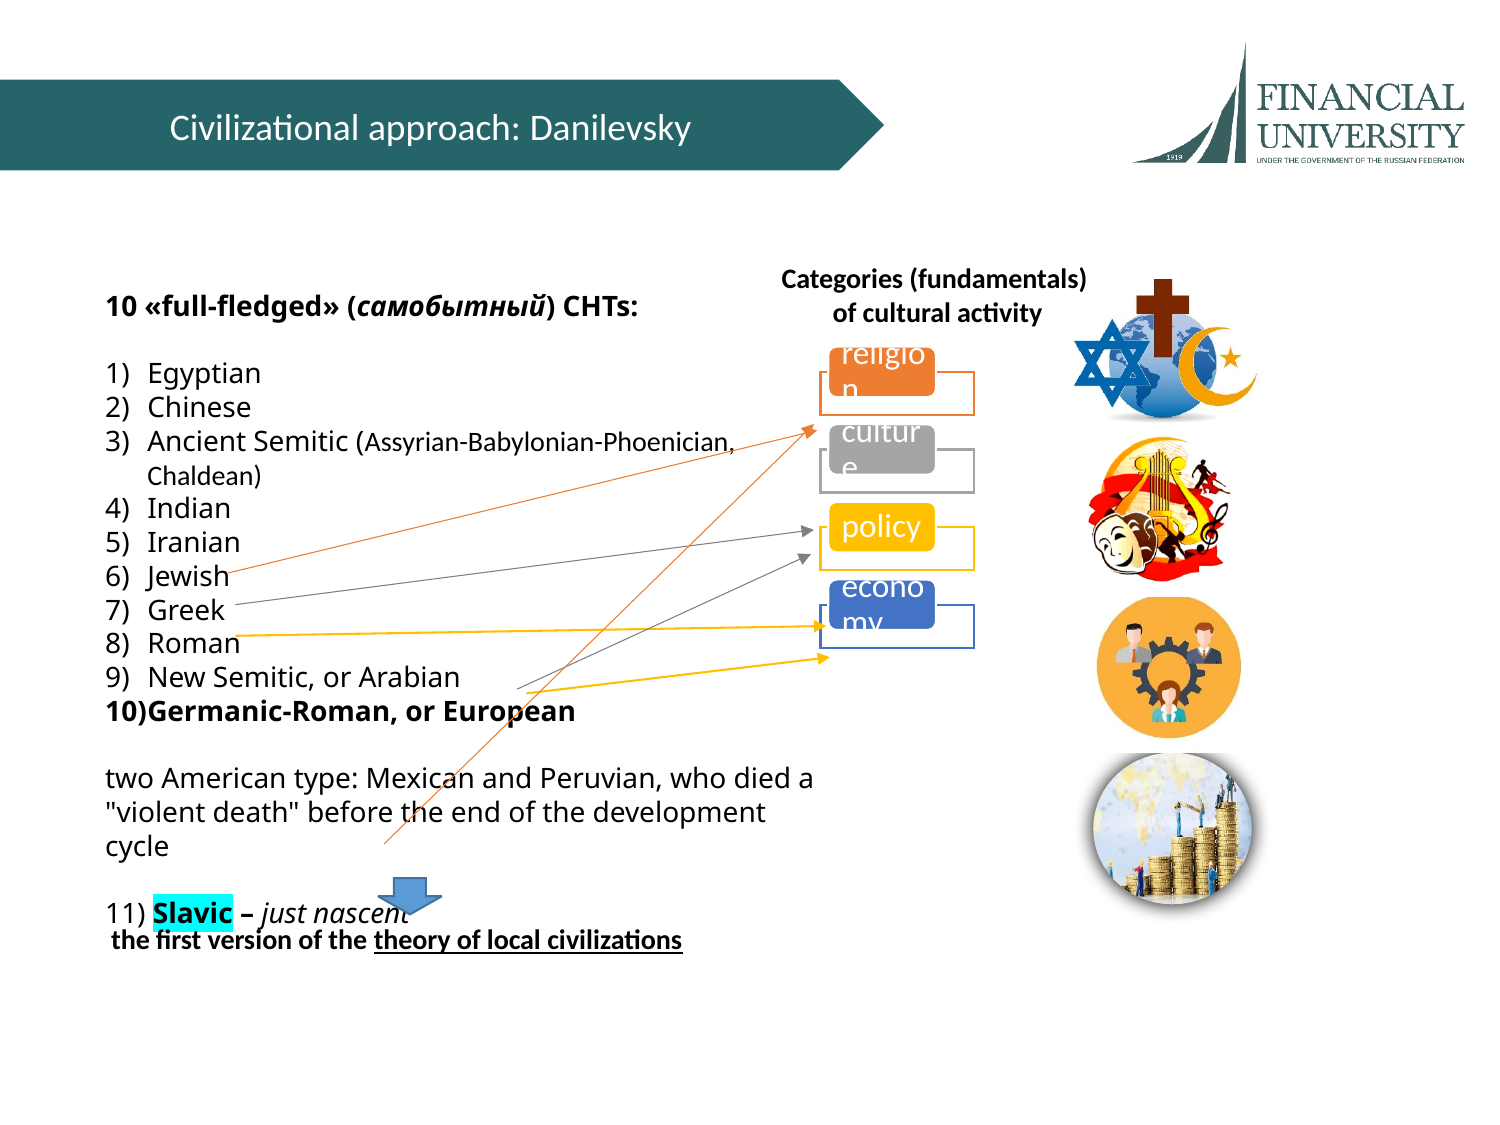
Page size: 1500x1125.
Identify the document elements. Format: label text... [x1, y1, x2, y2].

text_box Civilizational approach: Danilevsky [0, 78, 886, 172]
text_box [814, 657, 831, 694]
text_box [228, 430, 384, 573]
text_box 10 «full-fledged» (самобытный) CHTs: Egyptian Chinese Ancient Semitic (Assyrian-Babylonian-Phoenician, Chaldean) Indian Iranian Jewish Greek Roman New Semitic, or Arabian Germanic-Roman, or European two American type: Mexican and Peruvian, who died a "violent death" before the end of the development cycle 11) Slavic – just nascent [90, 281, 841, 937]
text_box the first version of the theory of local civilizations [96, 914, 848, 963]
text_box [384, 423, 814, 844]
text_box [814, 626, 827, 636]
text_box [235, 529, 384, 605]
text_box [377, 877, 443, 916]
picture [1128, 36, 1466, 180]
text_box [814, 430, 818, 573]
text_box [759, 253, 1116, 811]
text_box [235, 626, 384, 636]
picture [1093, 279, 1287, 905]
